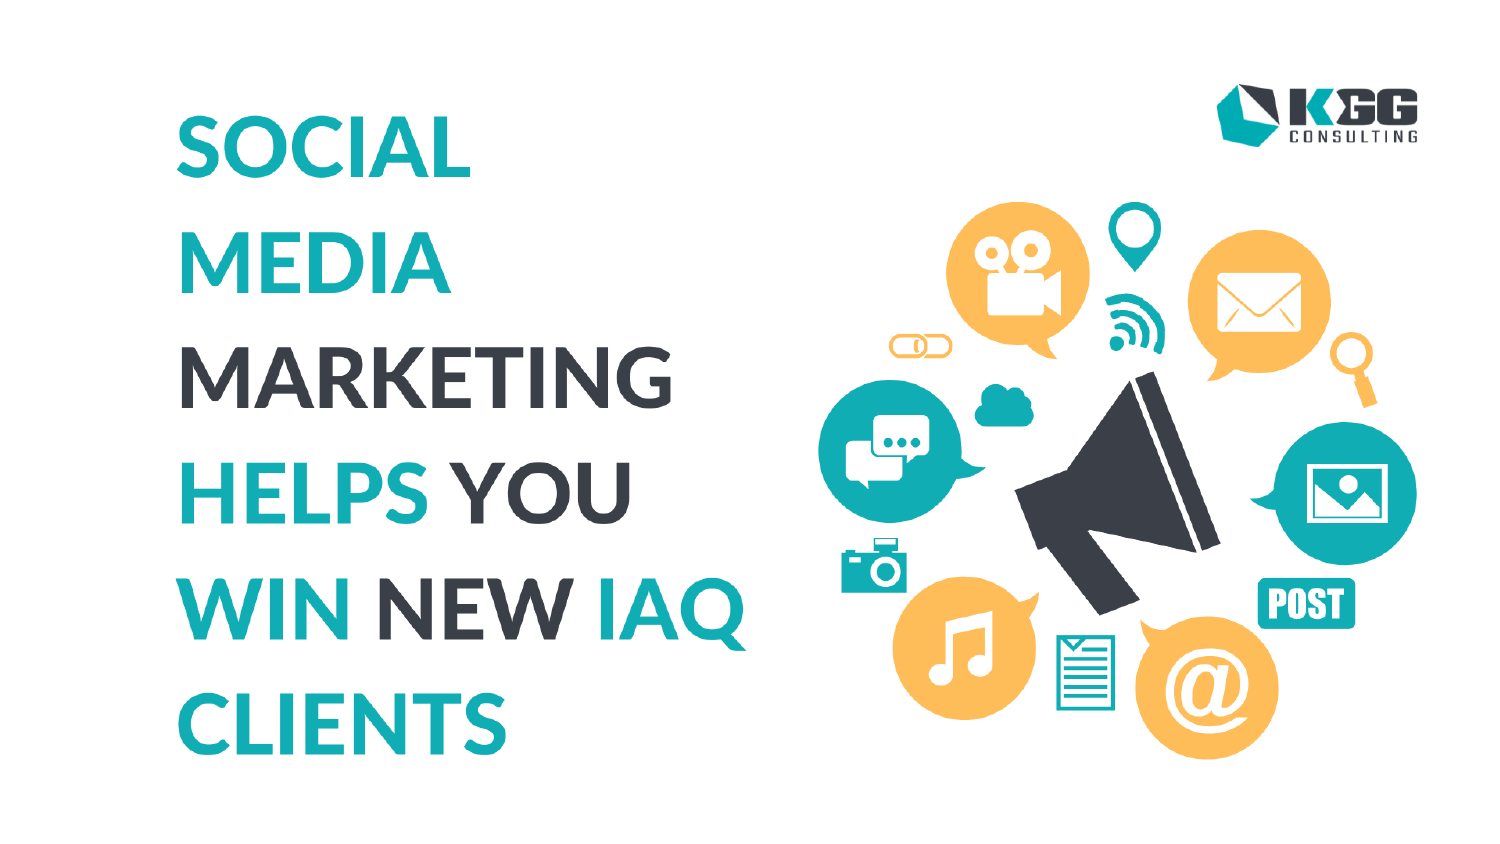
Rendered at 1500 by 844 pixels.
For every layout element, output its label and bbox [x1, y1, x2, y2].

text_box [1204, 65, 1445, 175]
picture [0, 0, 1500, 844]
